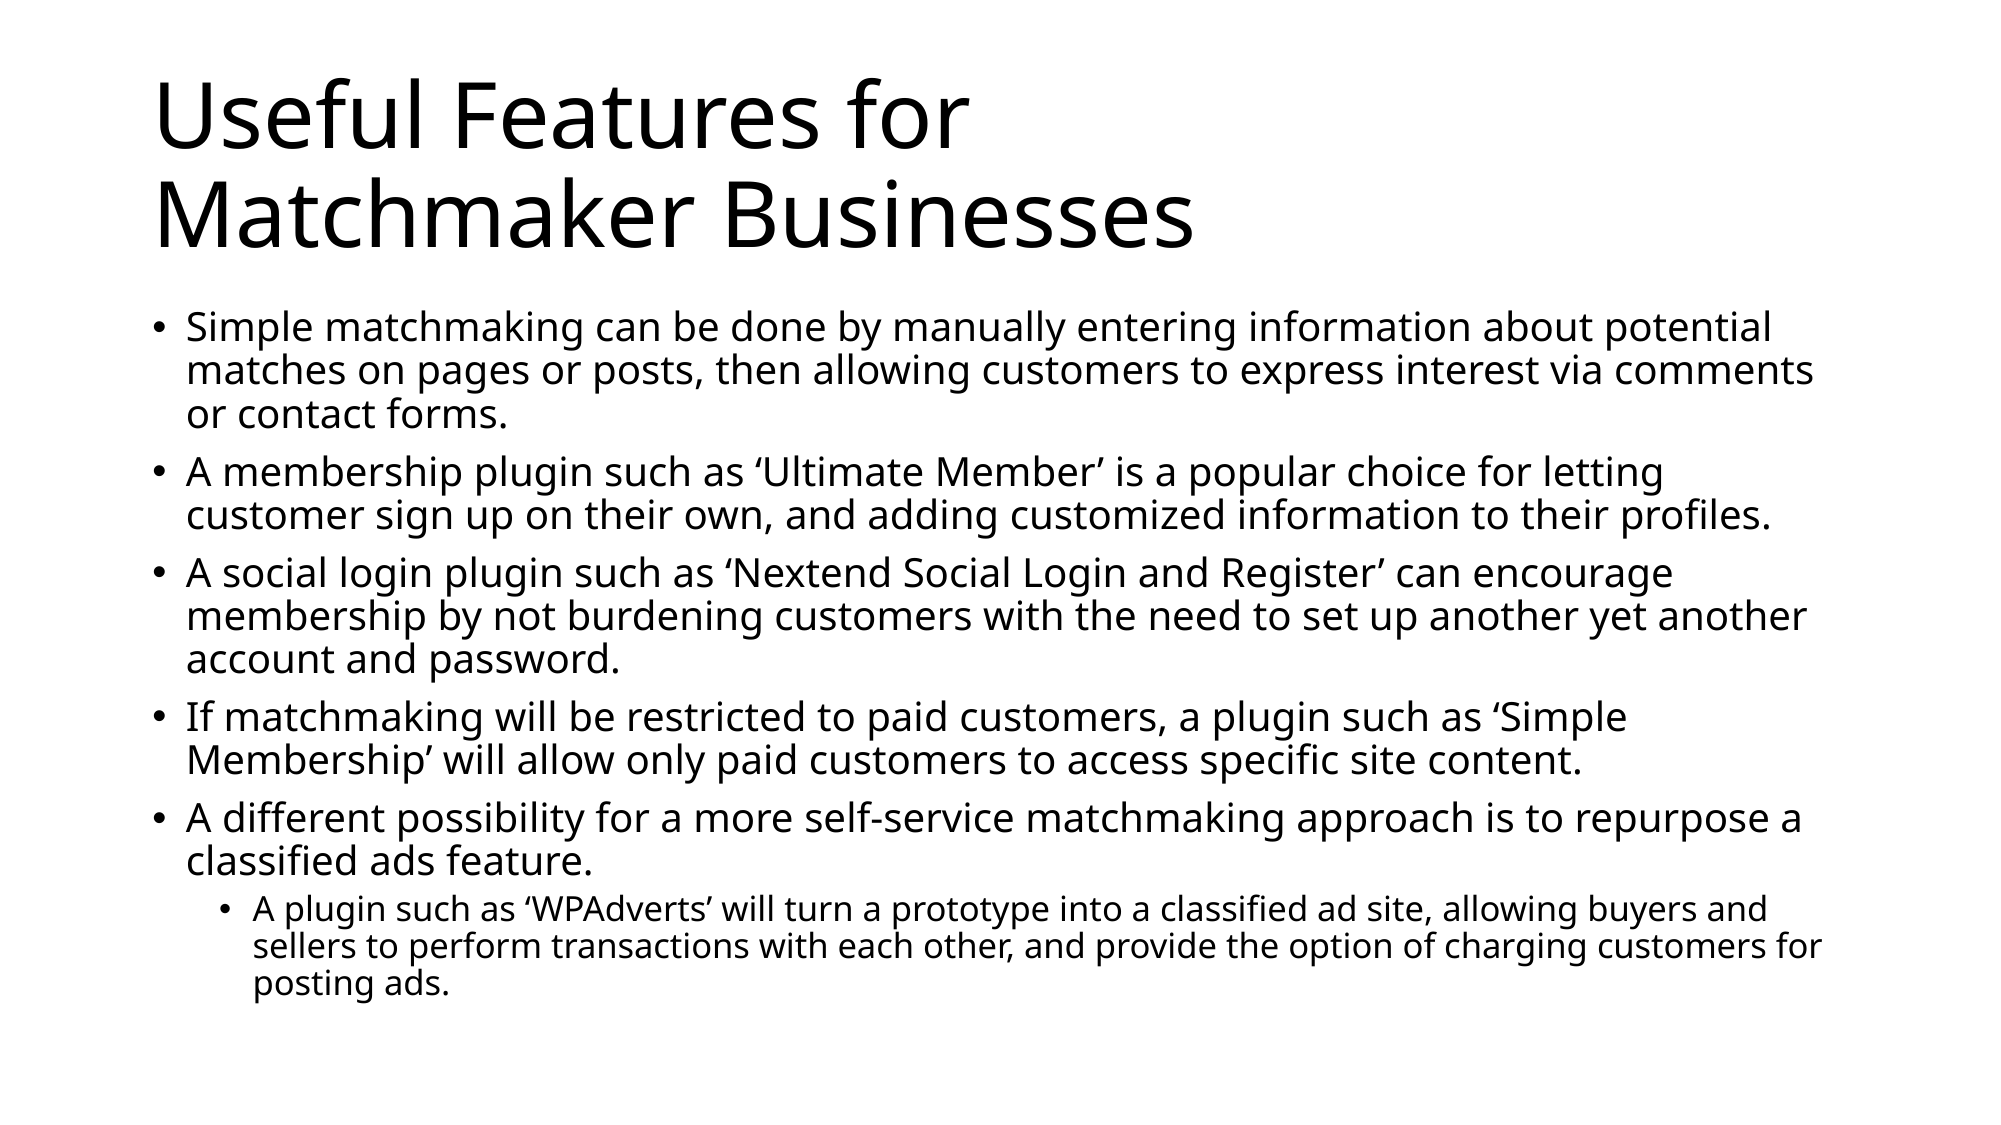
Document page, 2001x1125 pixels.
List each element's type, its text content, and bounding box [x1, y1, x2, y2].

title Useful Features for Matchmaker Businesses [137, 59, 1863, 278]
list Simple matchmaking can be done by manually entering information about potential matches on pages or posts, then allowing customers to express interest via comments or contact forms. A membership plugin such as ‘Ultimate Member’ is a popular choice for letting customer sign up on their own, and adding customized information to their profiles. A social login plugin such as ‘Nextend Social Login and Register’ can encourage membership by not burdening customers with the need to set up another yet another account and password. If matchmaking will be restricted to paid customers, a plugin such as ‘Simple Membership’ will allow only paid customers to access specific site content. A different possibility for a more self-service matchmaking approach is to repurpose a classified ads feature. A plugin such as ‘WPAdverts’ will turn a prototype into a classified ad site, allowing buyers and sellers to perform transactions with each other, and provide the option of charging customers for posting ads. [137, 299, 1863, 1014]
